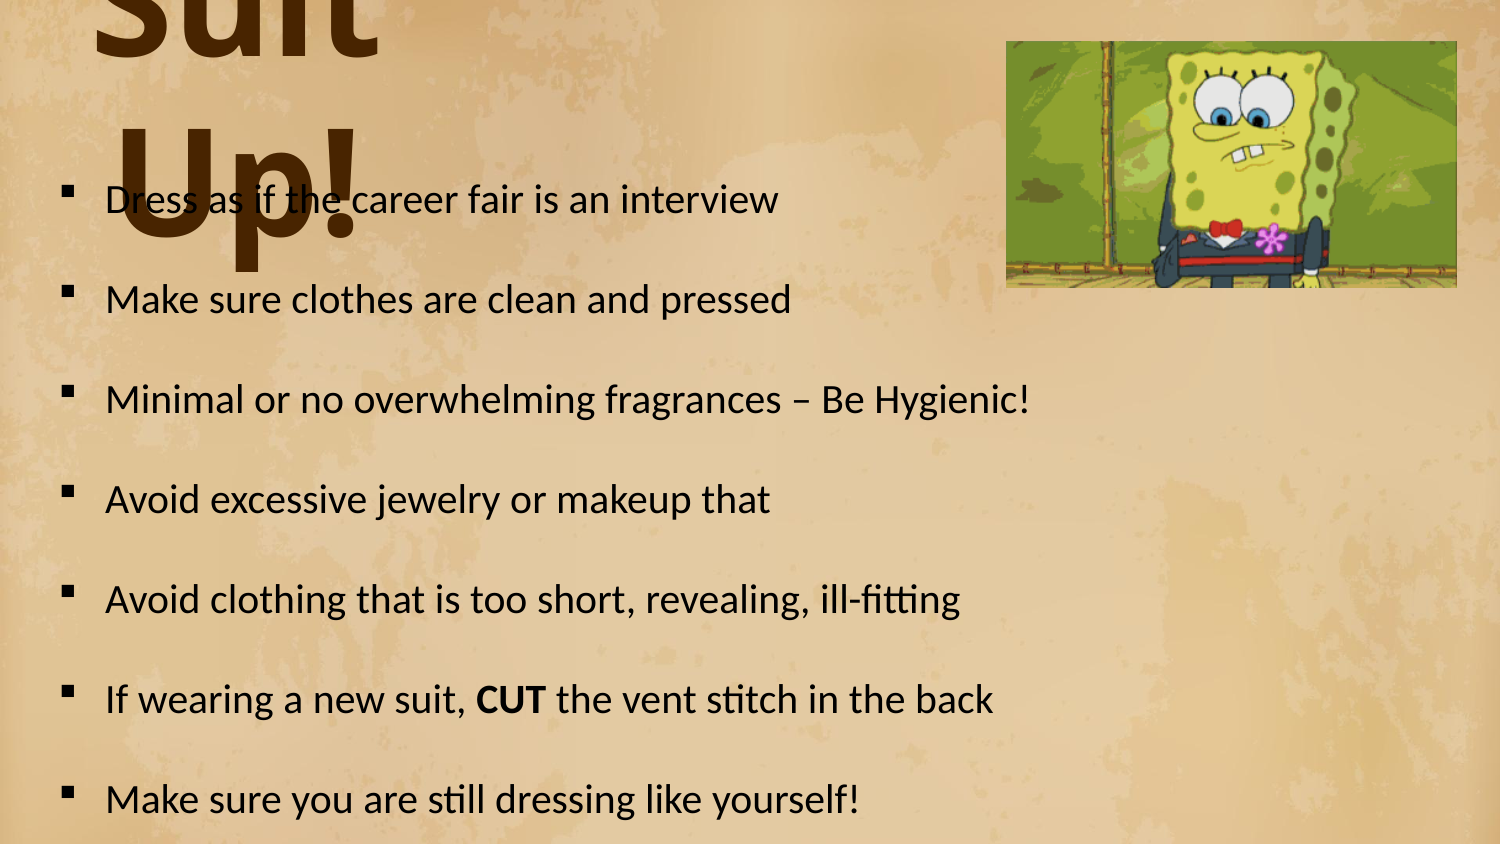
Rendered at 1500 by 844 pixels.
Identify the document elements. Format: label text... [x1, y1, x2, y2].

picture [0, 0, 1500, 844]
title Suit Up! [0, 0, 494, 173]
text_box Dress as if the career fair is an interview Make sure clothes are clean and pressed Minimal or no overwhelming fragrances – Be Hygienic! Avoid excessive jewelry or makeup that Avoid clothing that is too short, revealing, ill-fitting If wearing a new suit, CUT the vent stitch in the back Make sure you are still dressing like yourself! [43, 164, 1062, 830]
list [1005, 40, 1458, 288]
